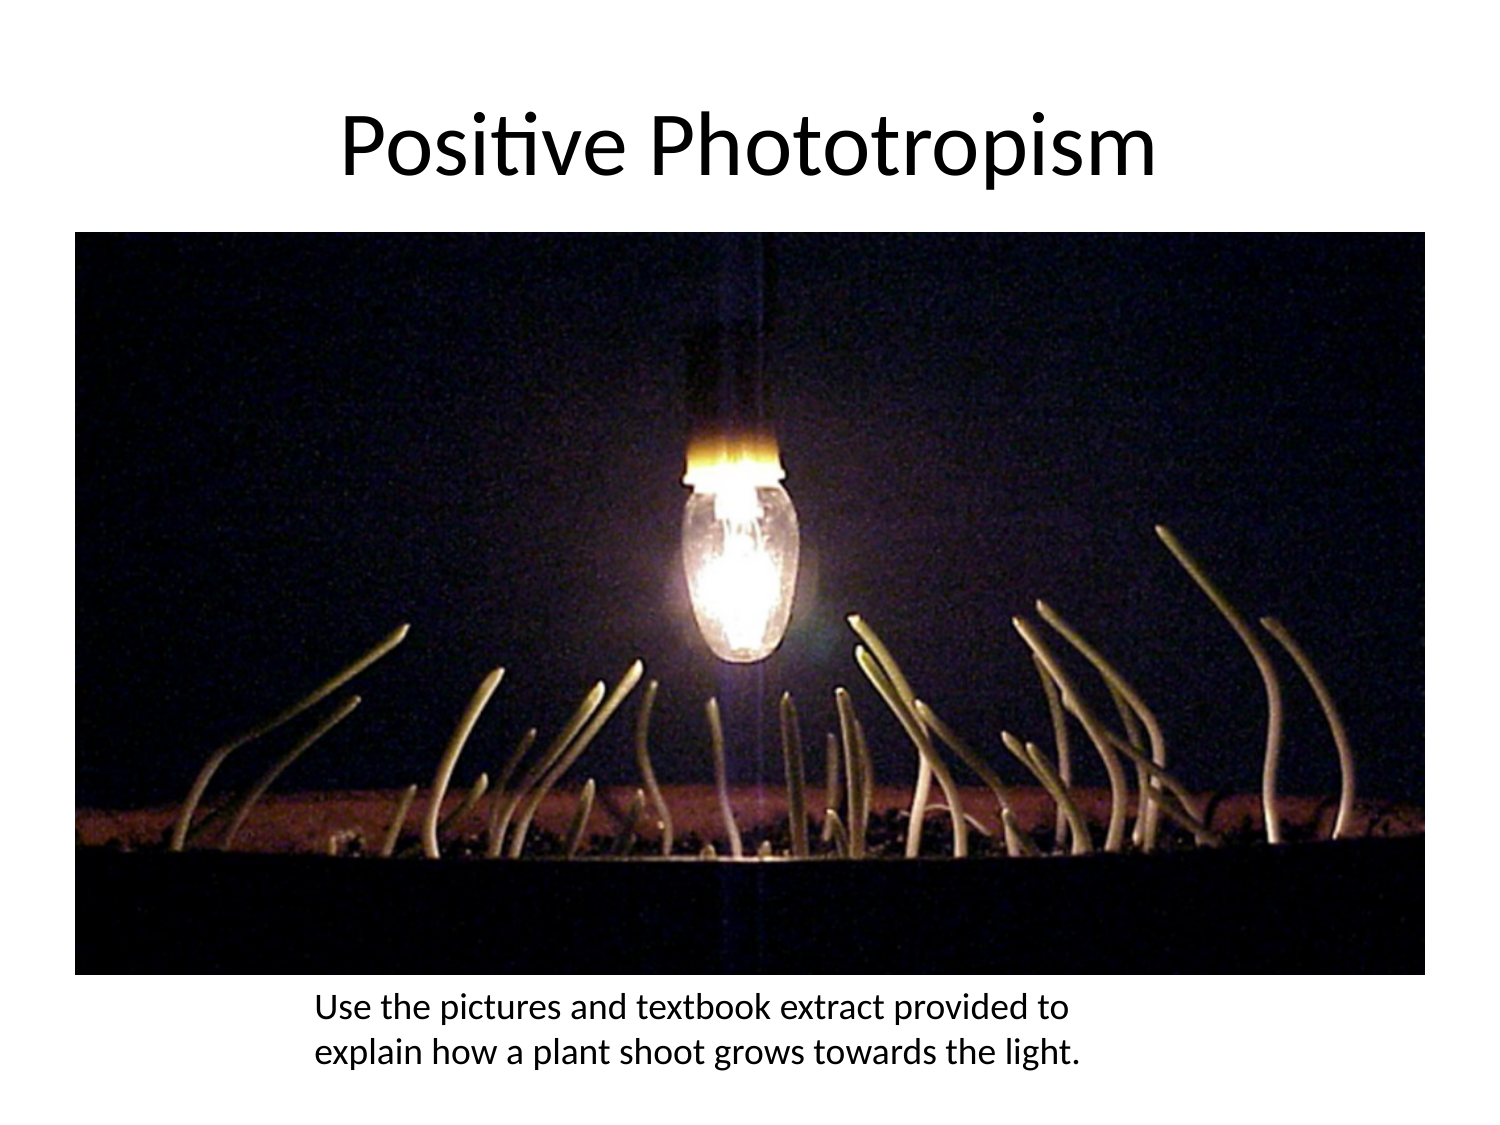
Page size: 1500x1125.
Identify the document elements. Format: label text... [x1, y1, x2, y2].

text_box Use the pictures and textbook extract provided to explain how a plant shoot grows towards the light. [299, 984, 1154, 1080]
title Positive Phototropism [75, 45, 1425, 231]
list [74, 232, 1426, 976]
